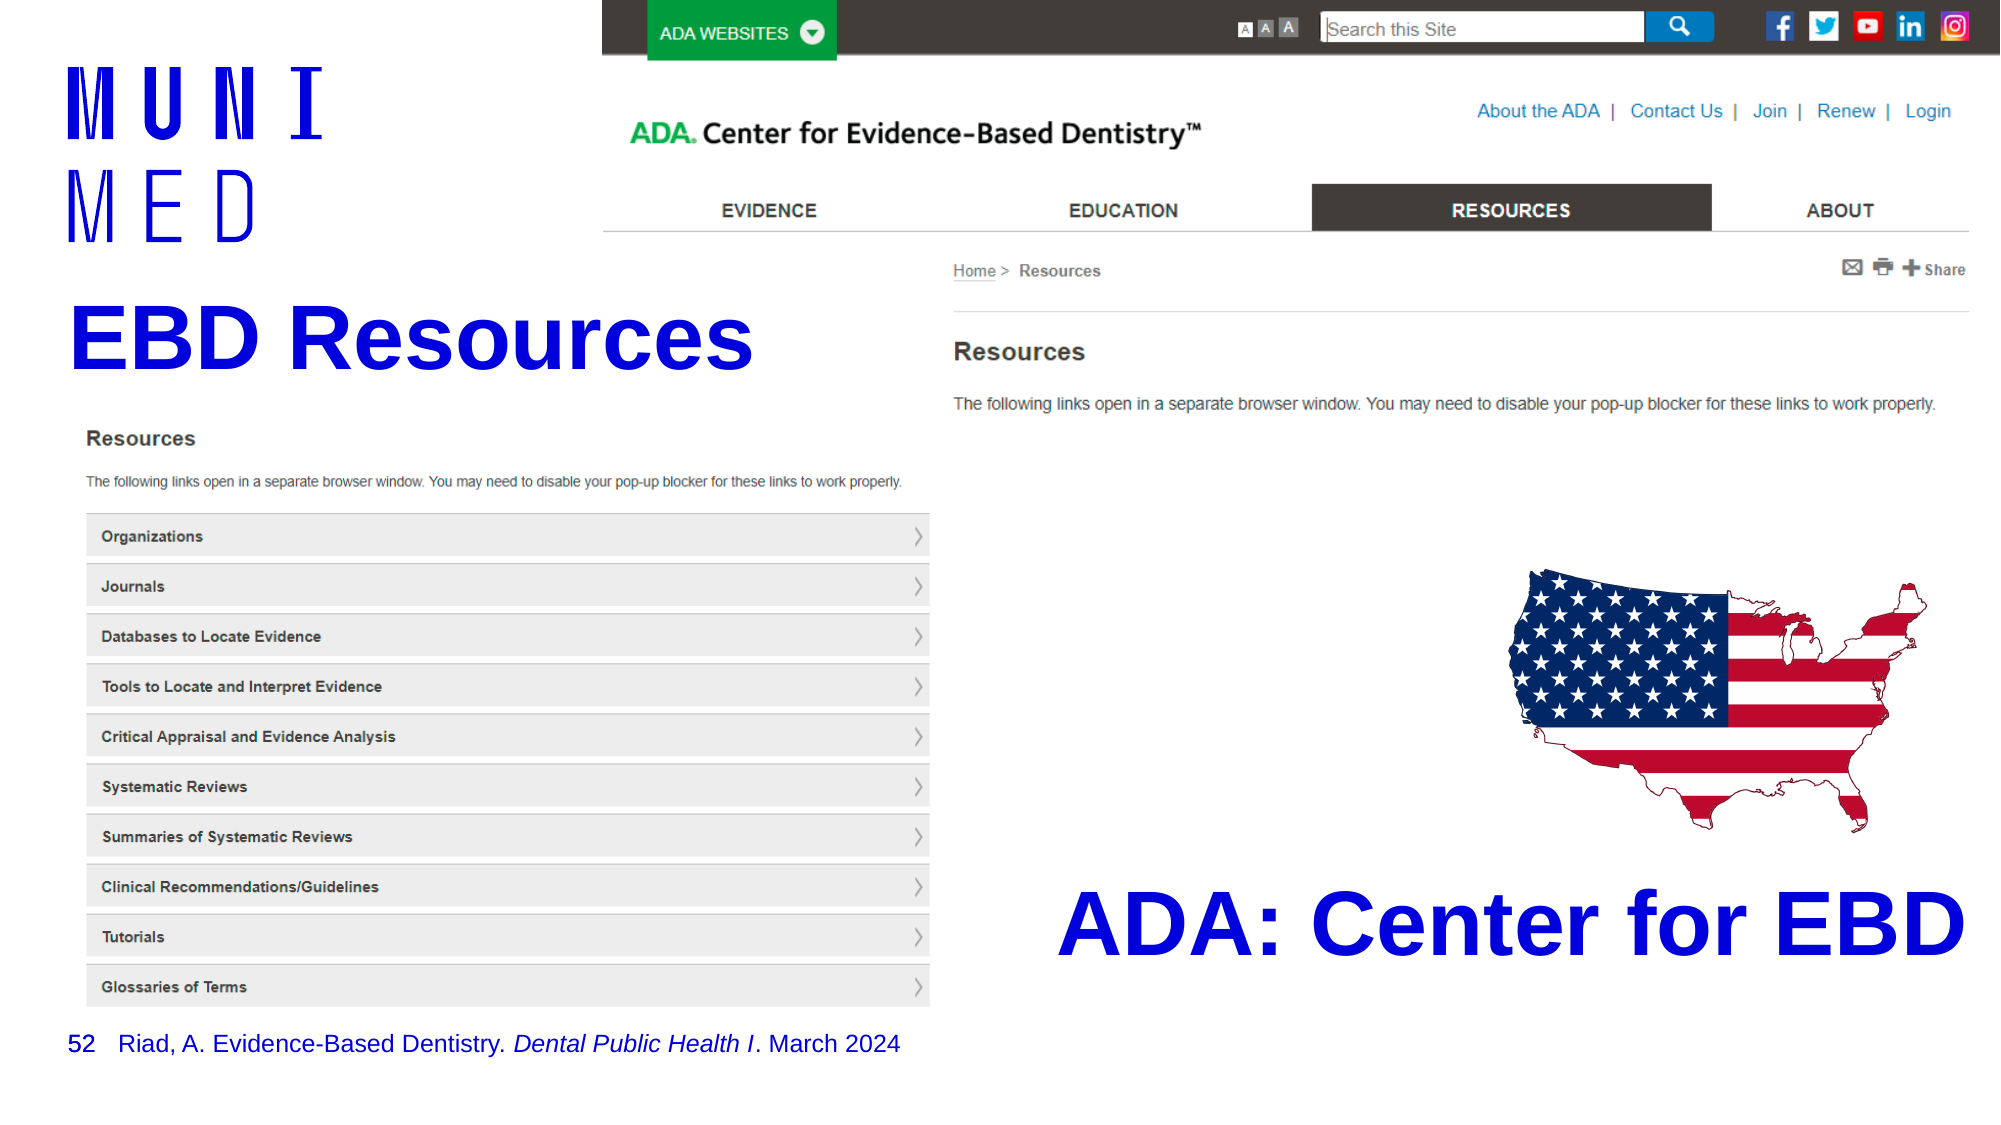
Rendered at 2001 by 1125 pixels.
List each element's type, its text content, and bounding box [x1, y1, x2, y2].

text_box 52 [67, 1028, 110, 1063]
text_box ADA: Center for EBD [1056, 881, 2000, 976]
footer Riad, A. Evidence-Based Dentistry. Dental Public Health I. March 2024 [118, 1021, 1418, 1063]
picture [1505, 567, 1933, 836]
title EBD Resources [68, 296, 597, 390]
picture [67, 0, 2000, 1022]
